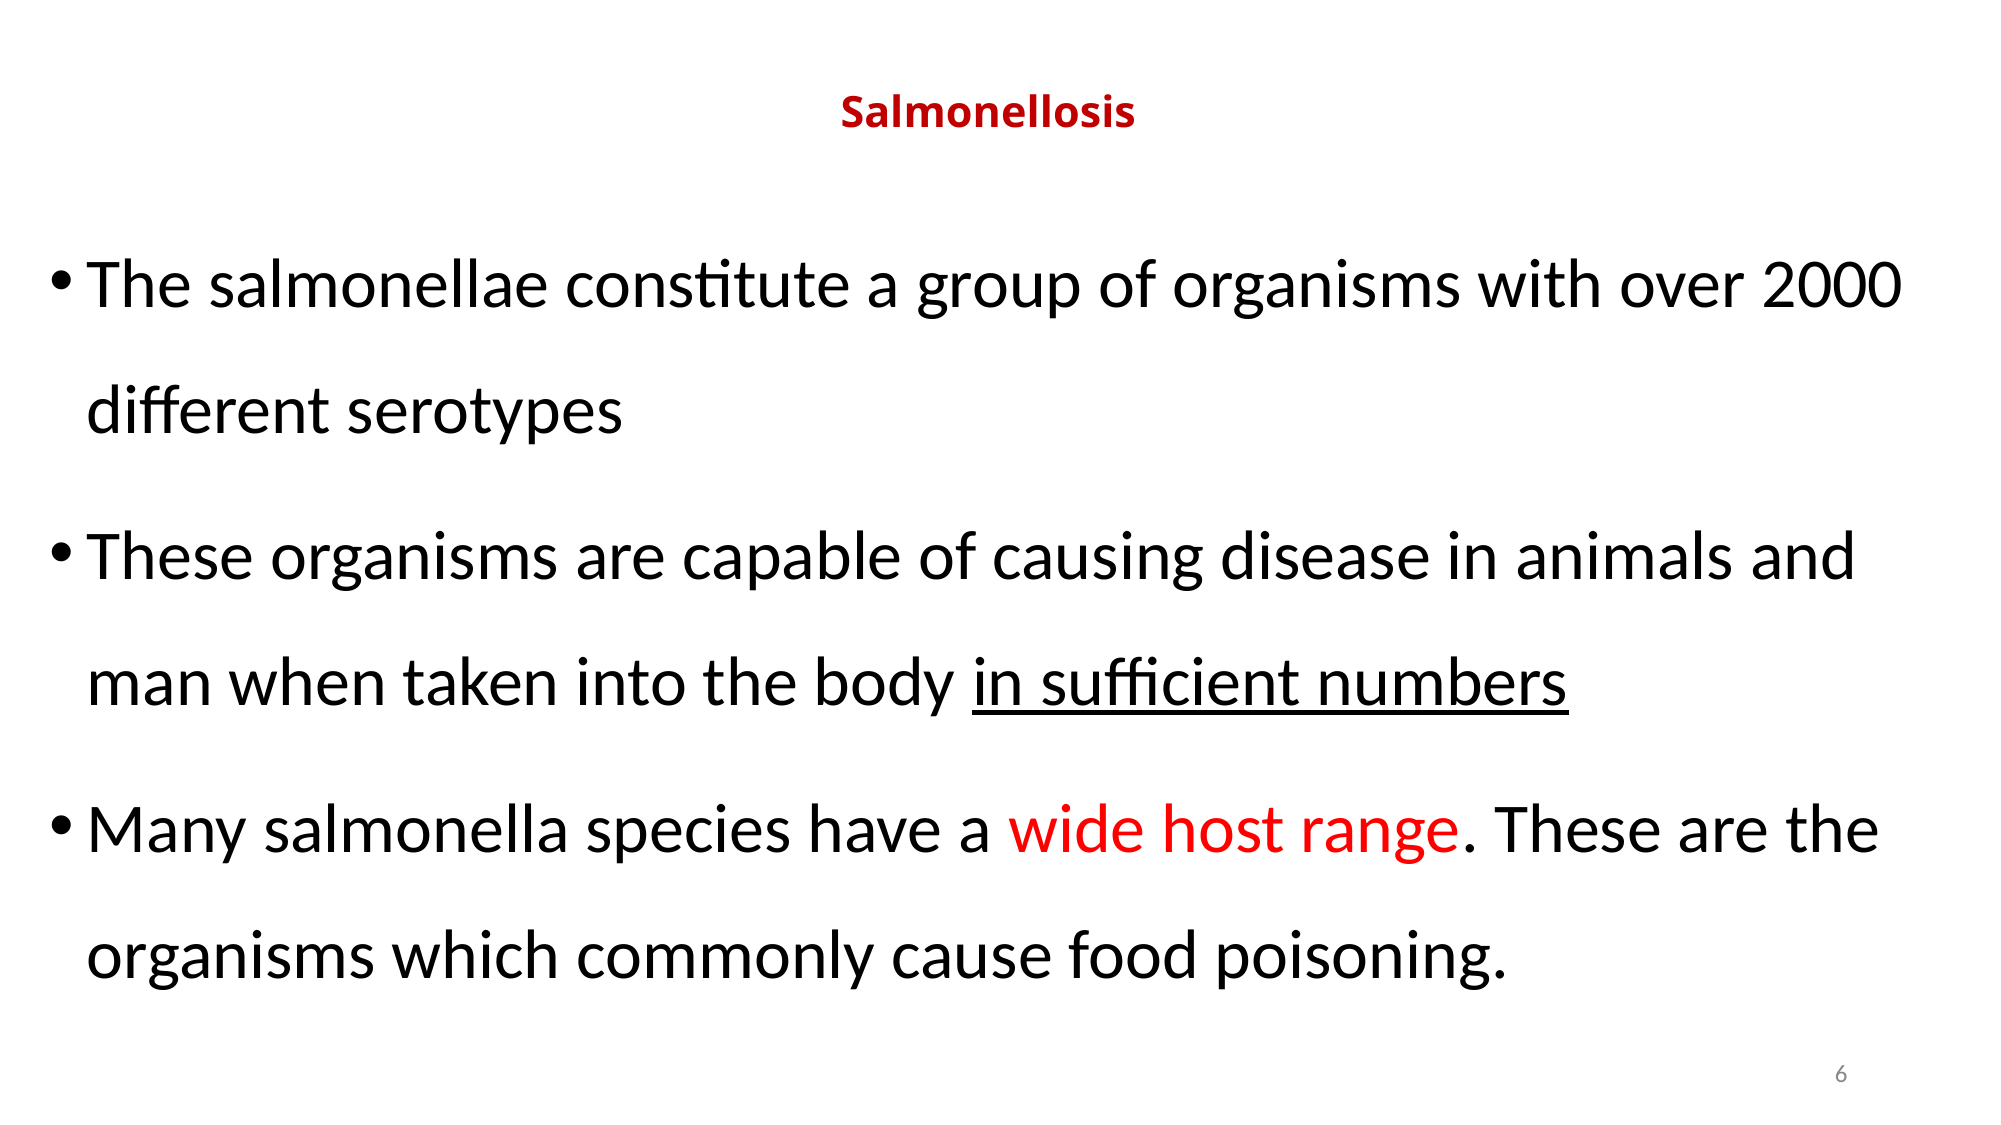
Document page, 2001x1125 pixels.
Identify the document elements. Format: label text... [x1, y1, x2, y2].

title Salmonellosis [68, 50, 1916, 180]
list The salmonellae constitute a group of organisms with over 2000 different serotypes These organisms are capable of causing disease in animals and man when taken into the body in sufficient numbers Many salmonella species have a wide host range. These are the organisms which commonly cause food poisoning. [34, 187, 1971, 1000]
slide_number ‹#› [1412, 1042, 1863, 1103]
